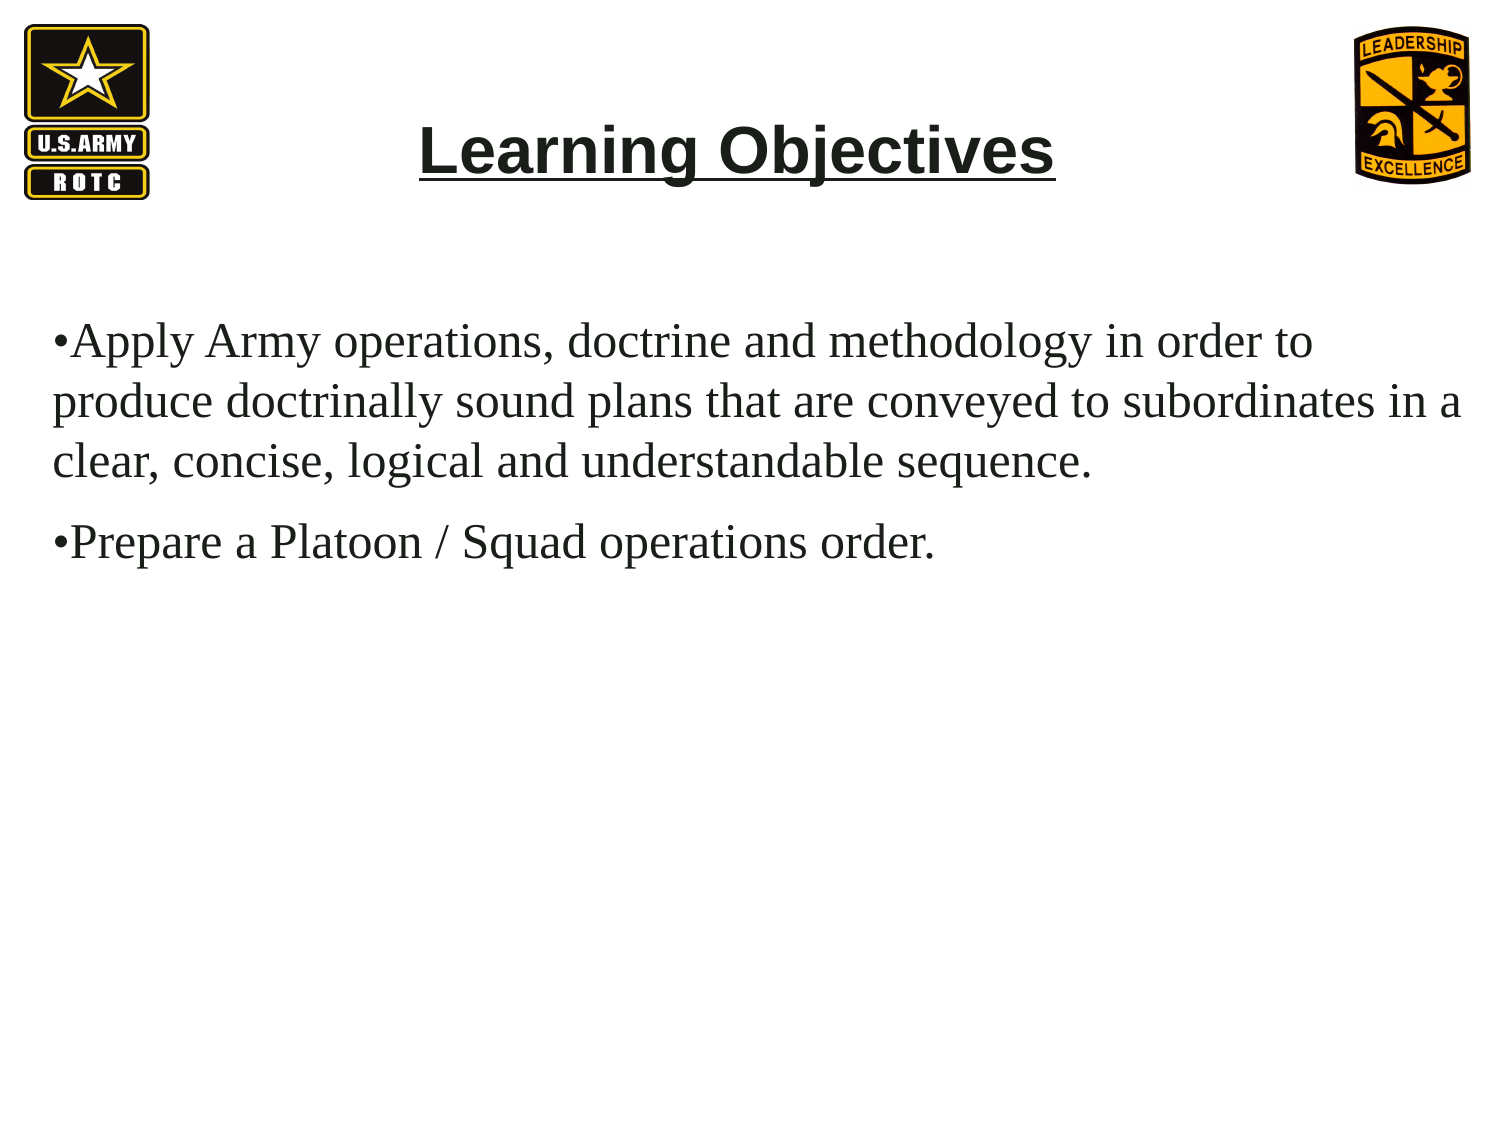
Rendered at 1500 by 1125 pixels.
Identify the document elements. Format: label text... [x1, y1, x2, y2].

text_box Learning Objectives [312, 99, 1163, 195]
picture [1350, 24, 1473, 188]
picture [24, 24, 150, 200]
text_box •Apply Army operations, doctrine and methodology in order to produce doctrinally sound plans that are conveyed to subordinates in a clear, concise, logical and understandable sequence. •Prepare a Platoon / Squad operations order. [37, 299, 1500, 657]
